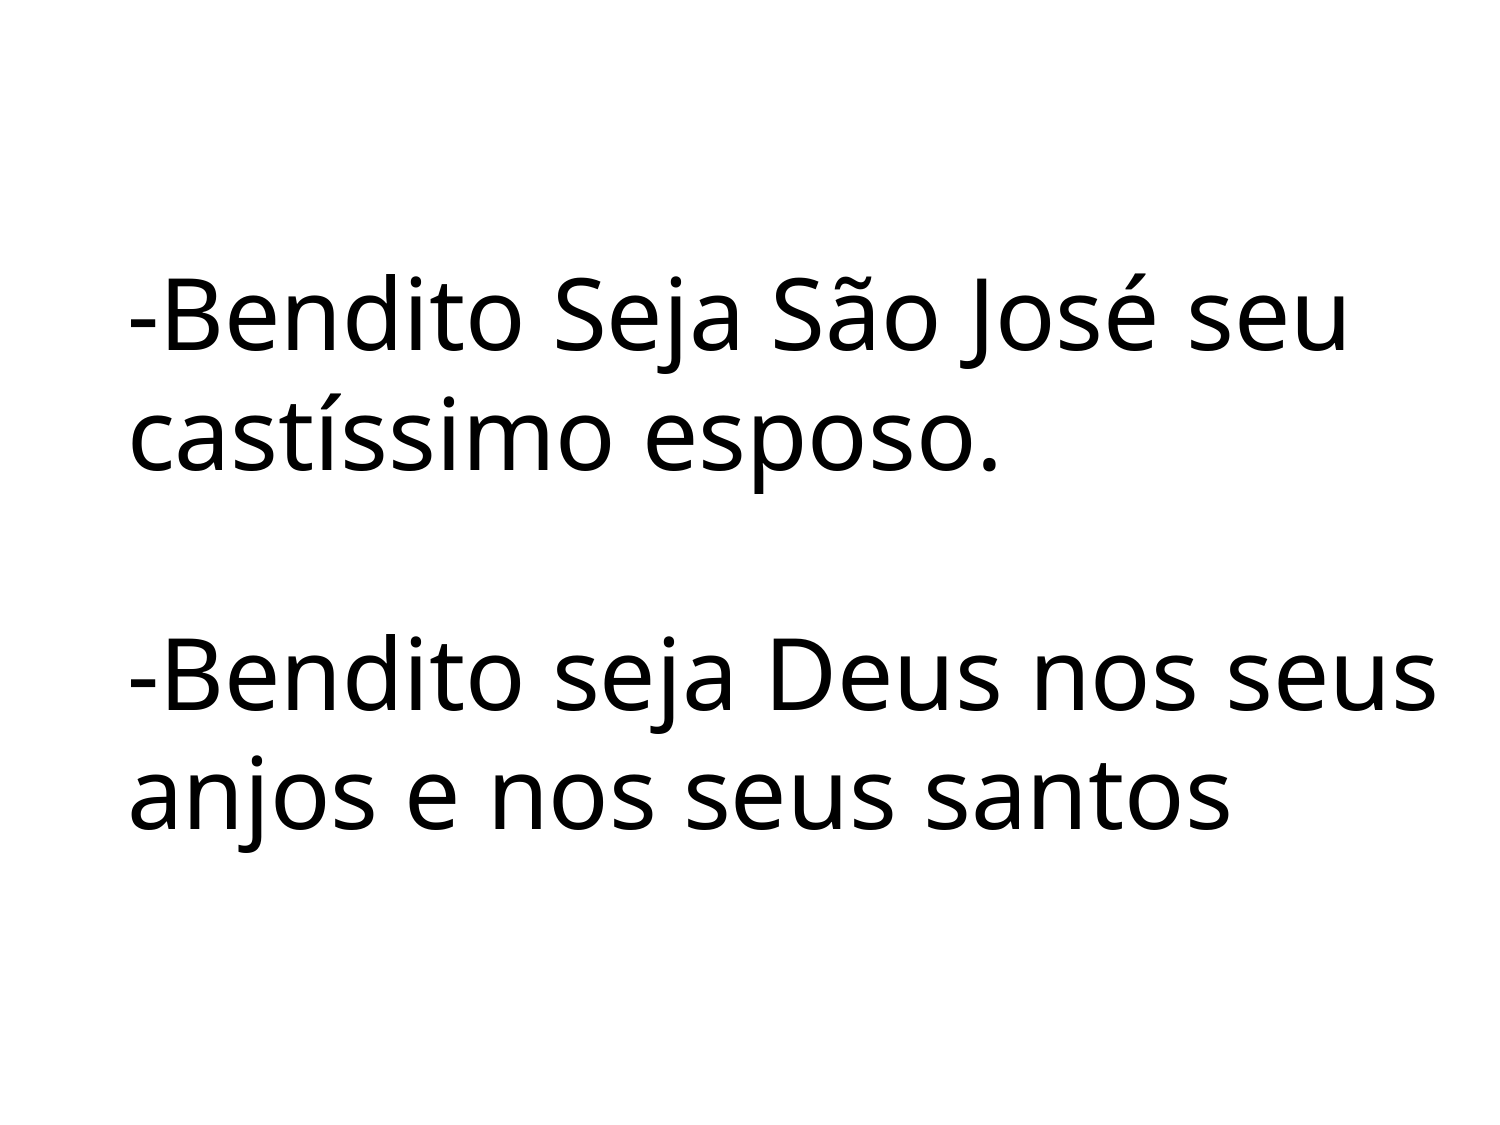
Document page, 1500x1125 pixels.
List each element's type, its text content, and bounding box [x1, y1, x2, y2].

title -Bendito Seja São José seu castíssimo esposo. -Bendito seja Deus nos seus anjos e nos seus santos [112, 456, 1463, 644]
